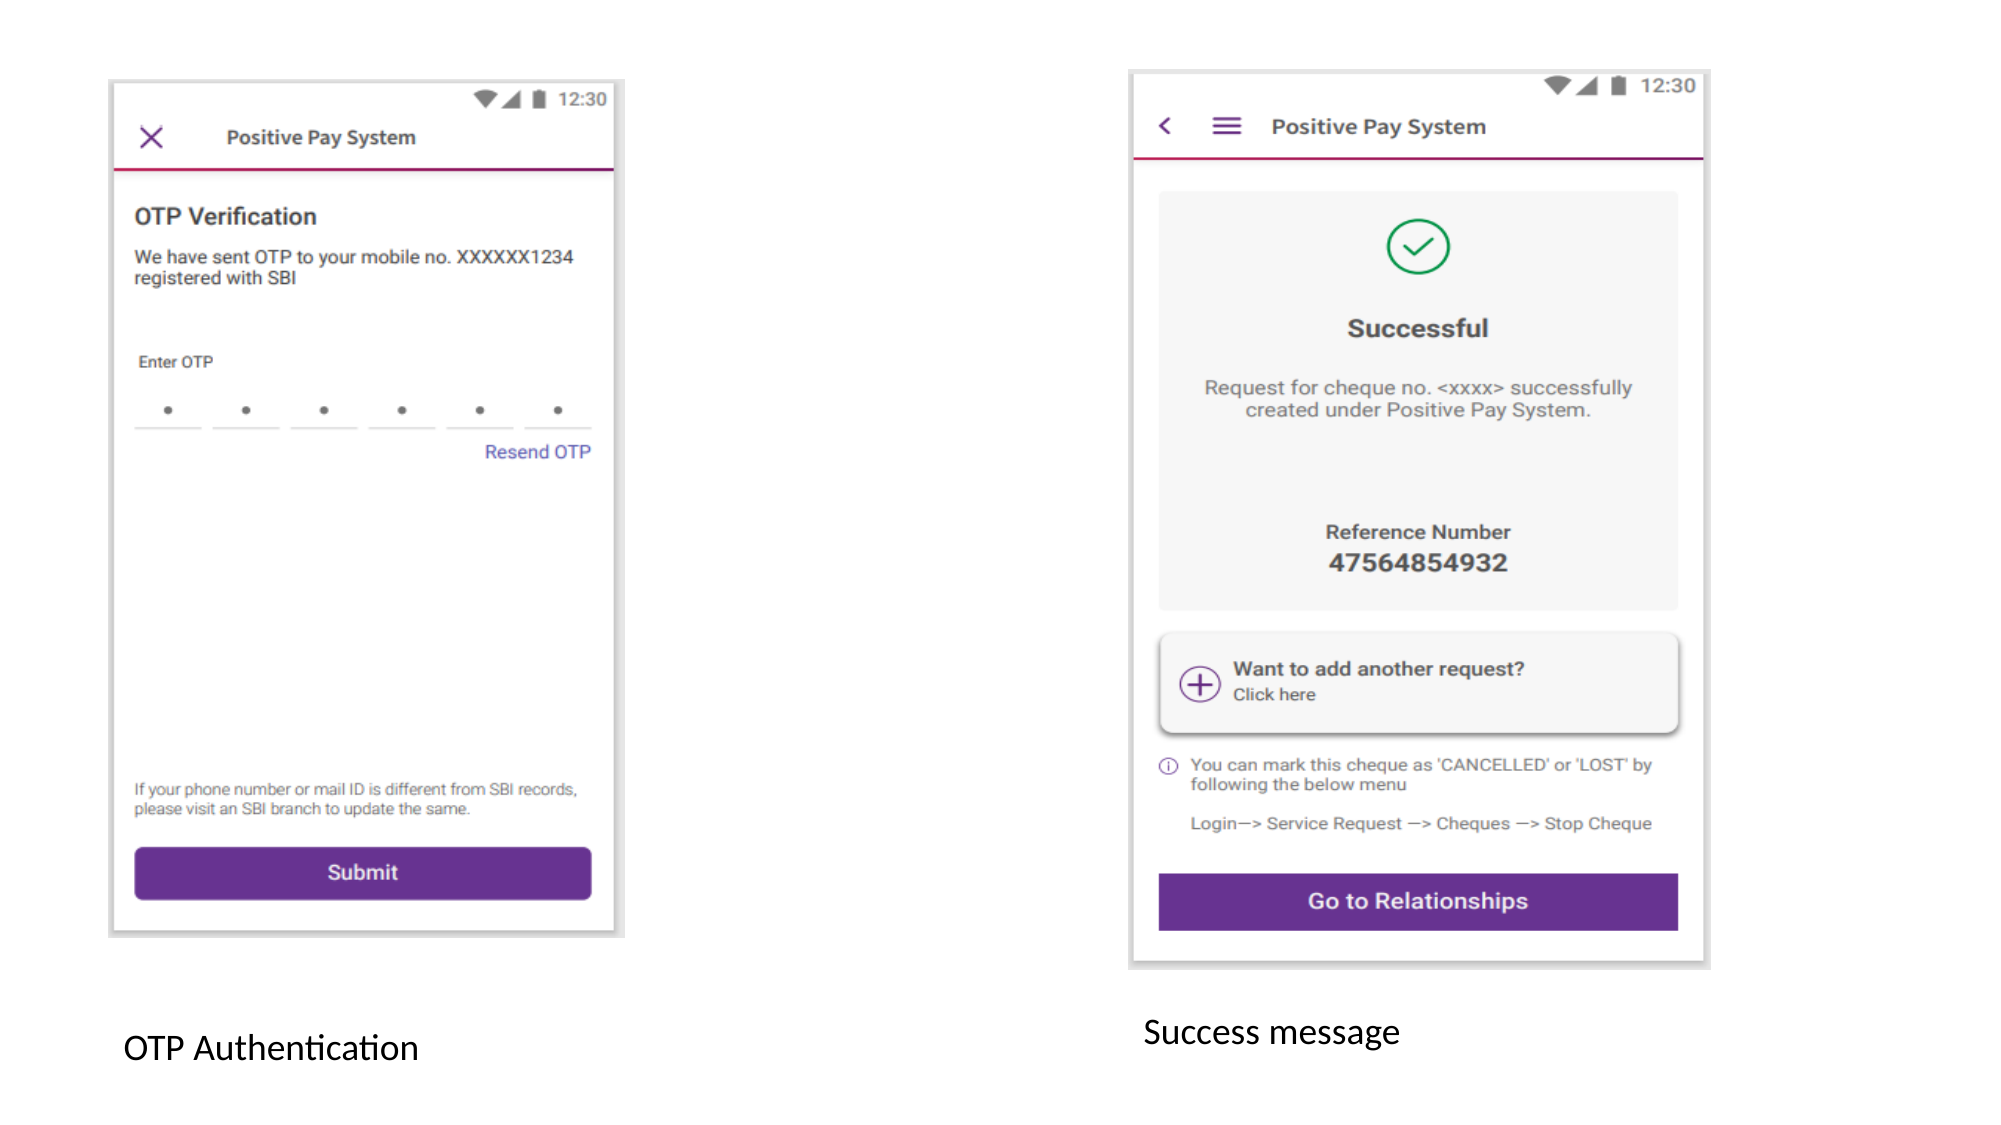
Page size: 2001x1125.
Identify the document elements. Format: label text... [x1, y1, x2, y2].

text_box Success message [1128, 999, 1653, 1060]
text_box OTP Authentication [108, 1015, 633, 1075]
picture [1128, 69, 1711, 971]
picture [108, 79, 625, 938]
